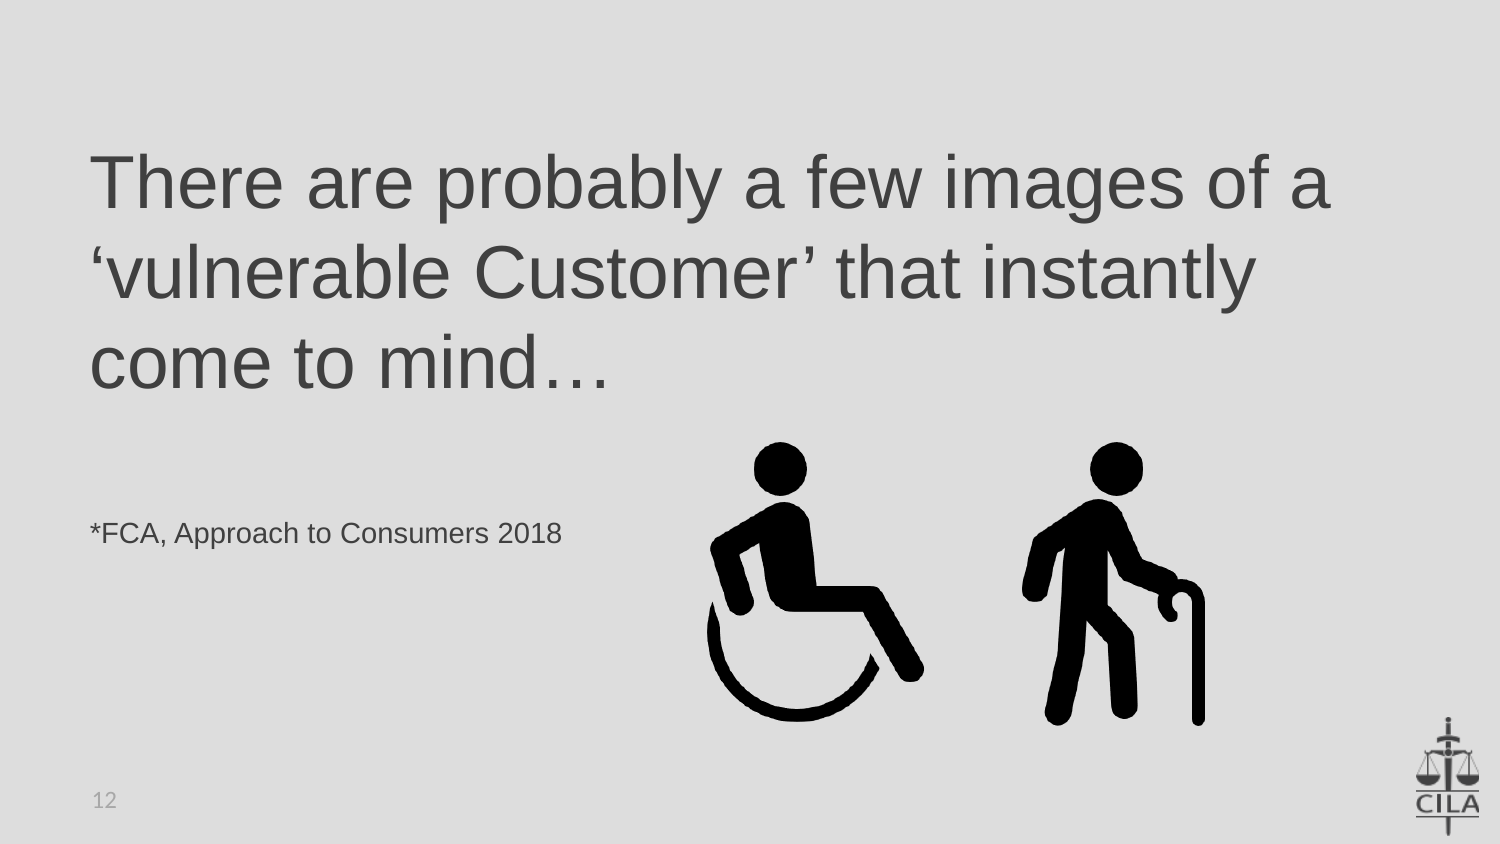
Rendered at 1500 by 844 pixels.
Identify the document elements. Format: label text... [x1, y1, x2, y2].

text_box There are probably a few images of a ‘vulnerable Customer’ that instantly come to mind… *FCA, Approach to Consumers 2018 [75, 126, 1365, 754]
slide_number 12 [76, 776, 427, 822]
picture [655, 422, 1273, 742]
